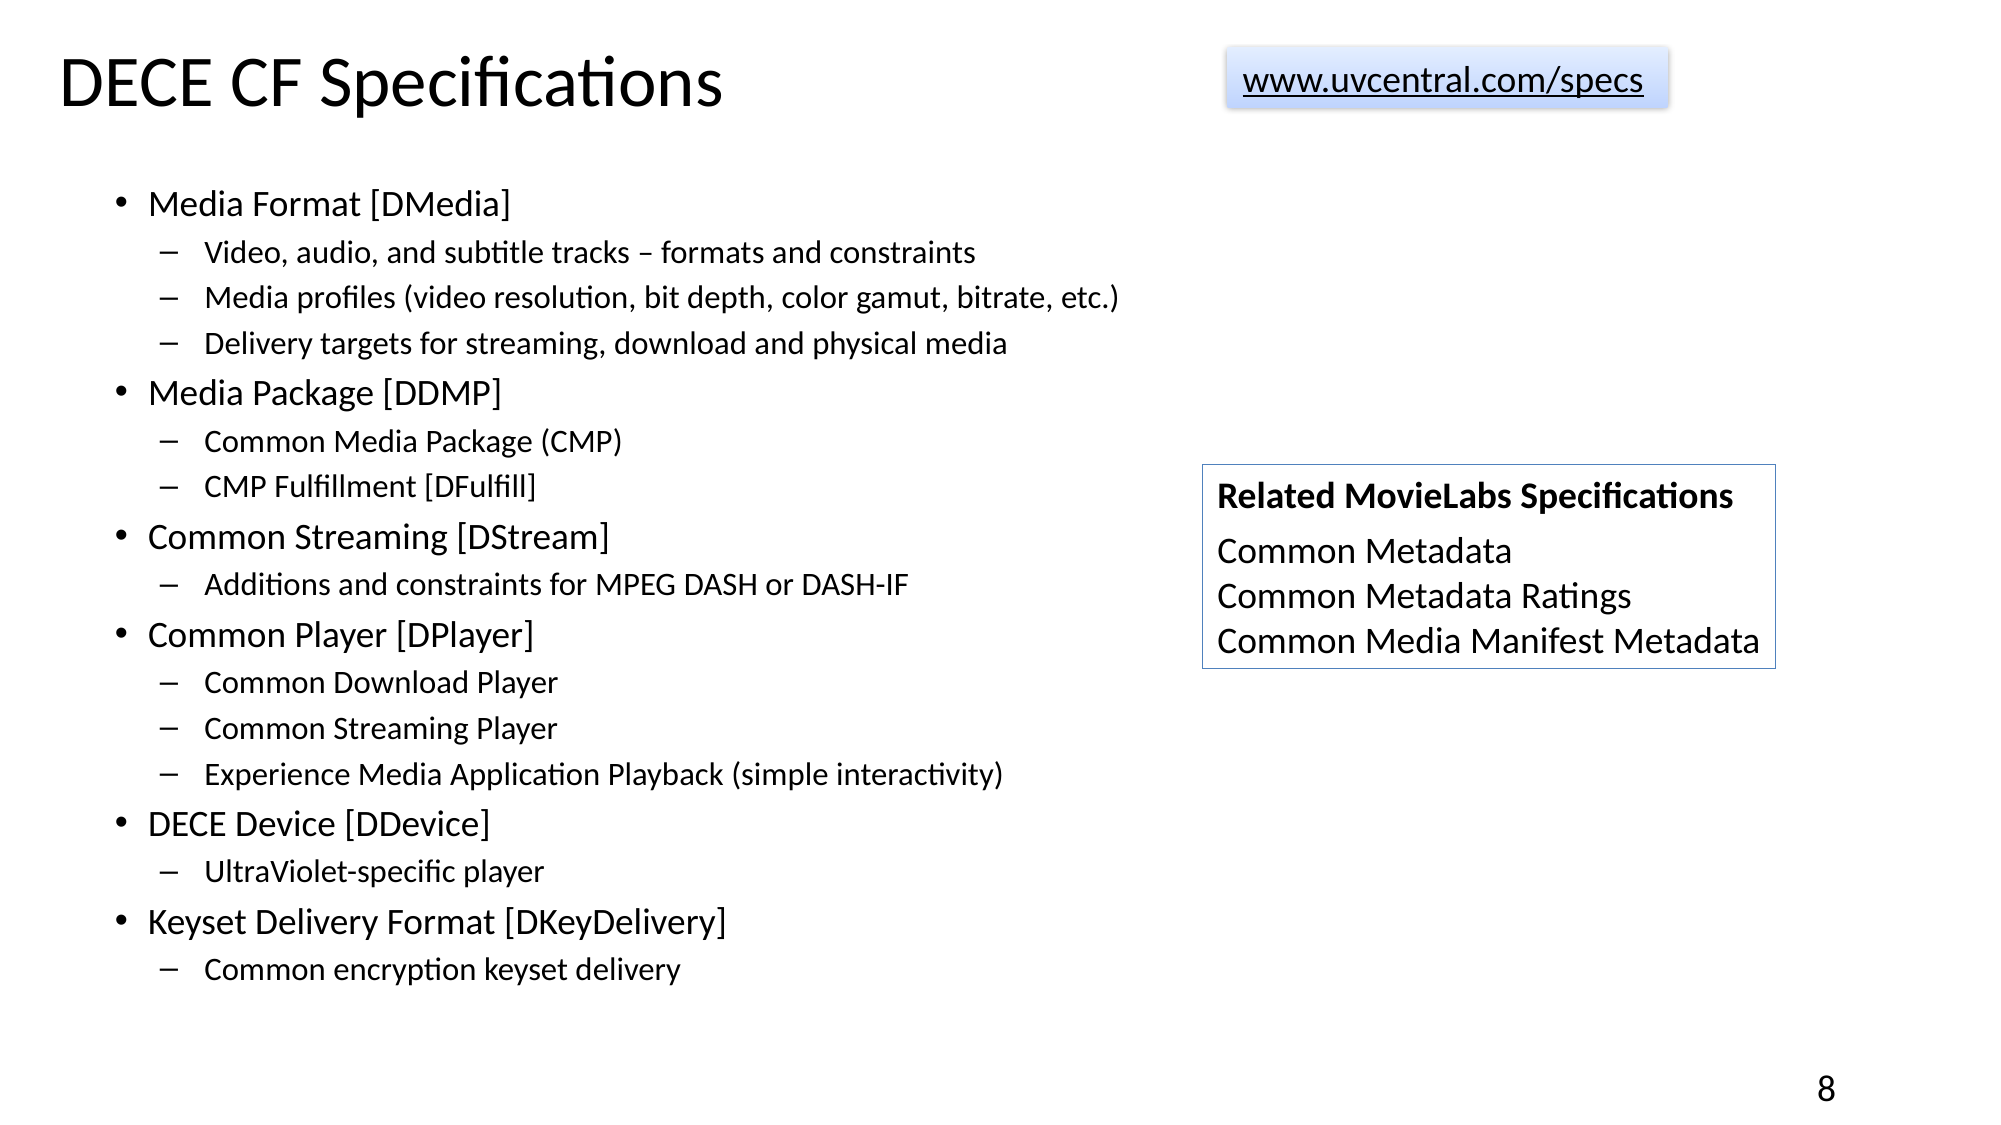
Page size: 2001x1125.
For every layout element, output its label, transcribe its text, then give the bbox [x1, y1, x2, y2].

text_box Related MovieLabs Specifications Common Metadata Common Metadata Ratings Common Media Manifest Metadata [1202, 464, 1776, 669]
list Media Format [DMedia] Video, audio, and subtitle tracks – formats and constraints Media profiles (video resolution, bit depth, color gamut, bitrate, etc.) Delivery targets for streaming, download and physical media Media Package [DDMP] Common Media Package (CMP) CMP Fulfillment [DFulfill] Common Streaming [DStream] Additions and constraints for MPEG DASH or DASH-IF Common Player [DPlayer] Common Download Player Common Streaming Player Experience Media Application Playback (simple interactivity) DECE Device [DDevice] UltraViolet-specific player Keyset Delivery Format [DKeyDelivery] Common encryption keyset delivery [99, 171, 1900, 1013]
title DECE CF Specifications [44, 26, 1950, 130]
slide_number 8 [1802, 1057, 1988, 1125]
text_box www.uvcentral.com/specs [1227, 47, 1668, 108]
